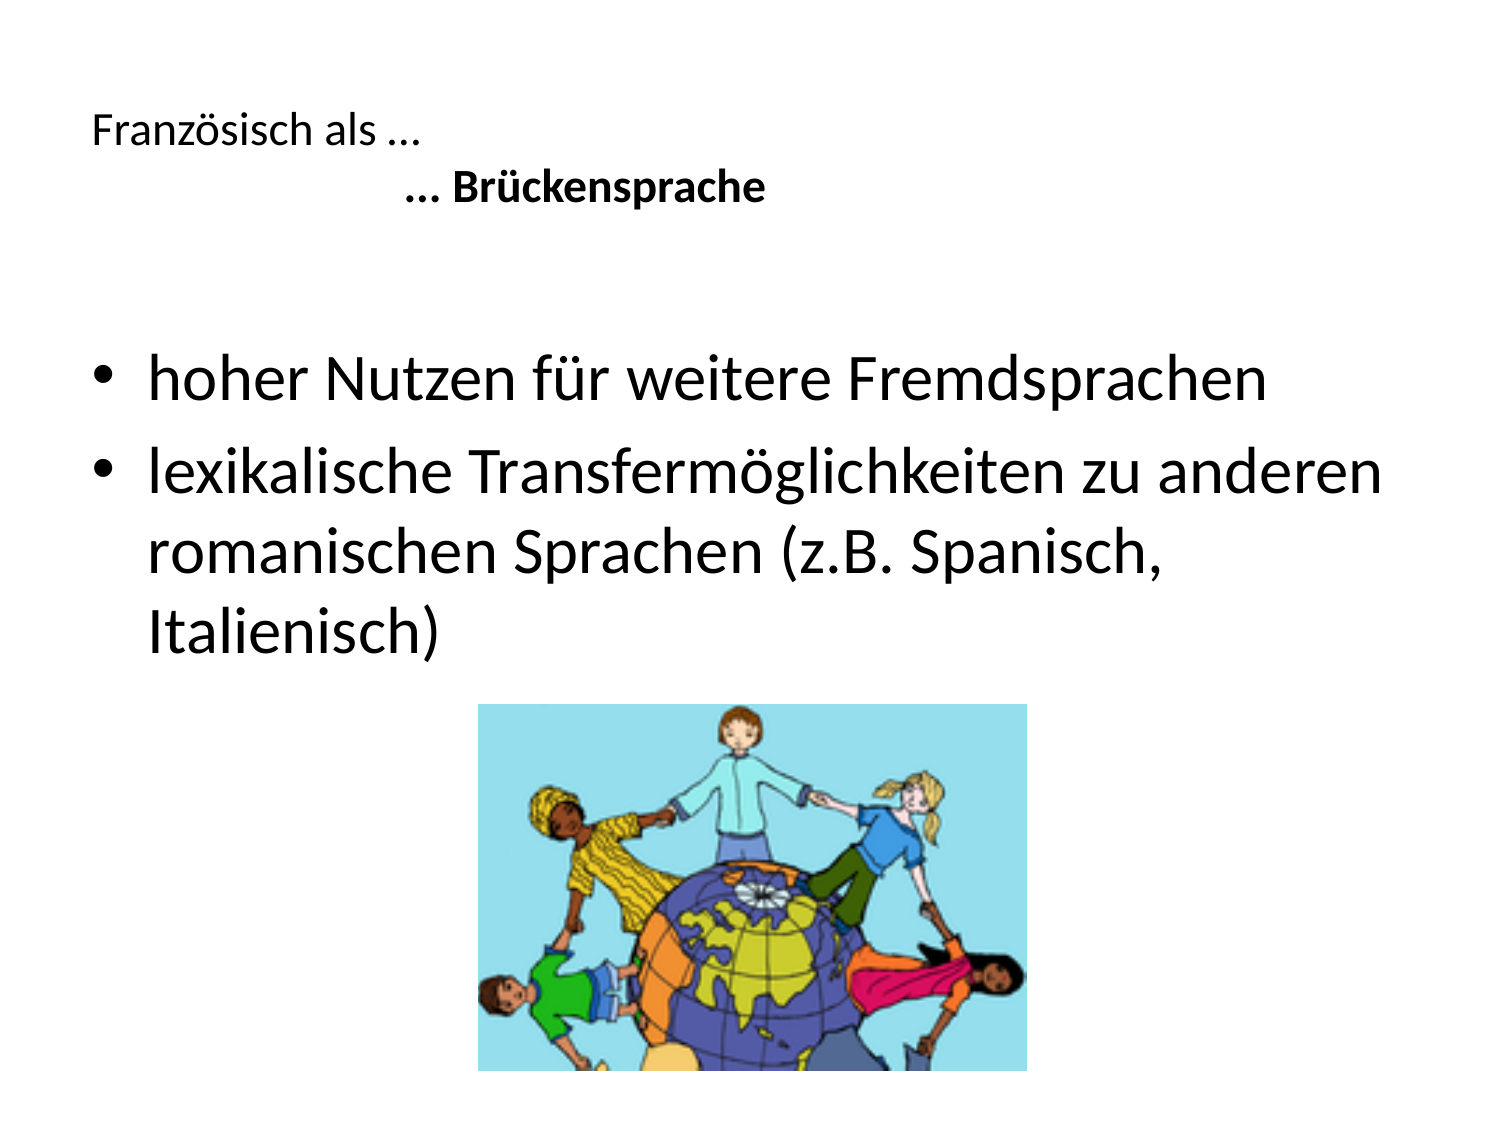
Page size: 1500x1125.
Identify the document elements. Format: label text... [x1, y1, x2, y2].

title Französisch als … ... Brückensprache [76, 90, 1427, 278]
list hoher Nutzen für weitere Fremdsprachen lexikalische Transfermöglichkeiten zu anderen romanischen Sprachen (z.B. Spanisch, Italienisch) [76, 326, 1427, 1069]
picture [478, 703, 1027, 1071]
